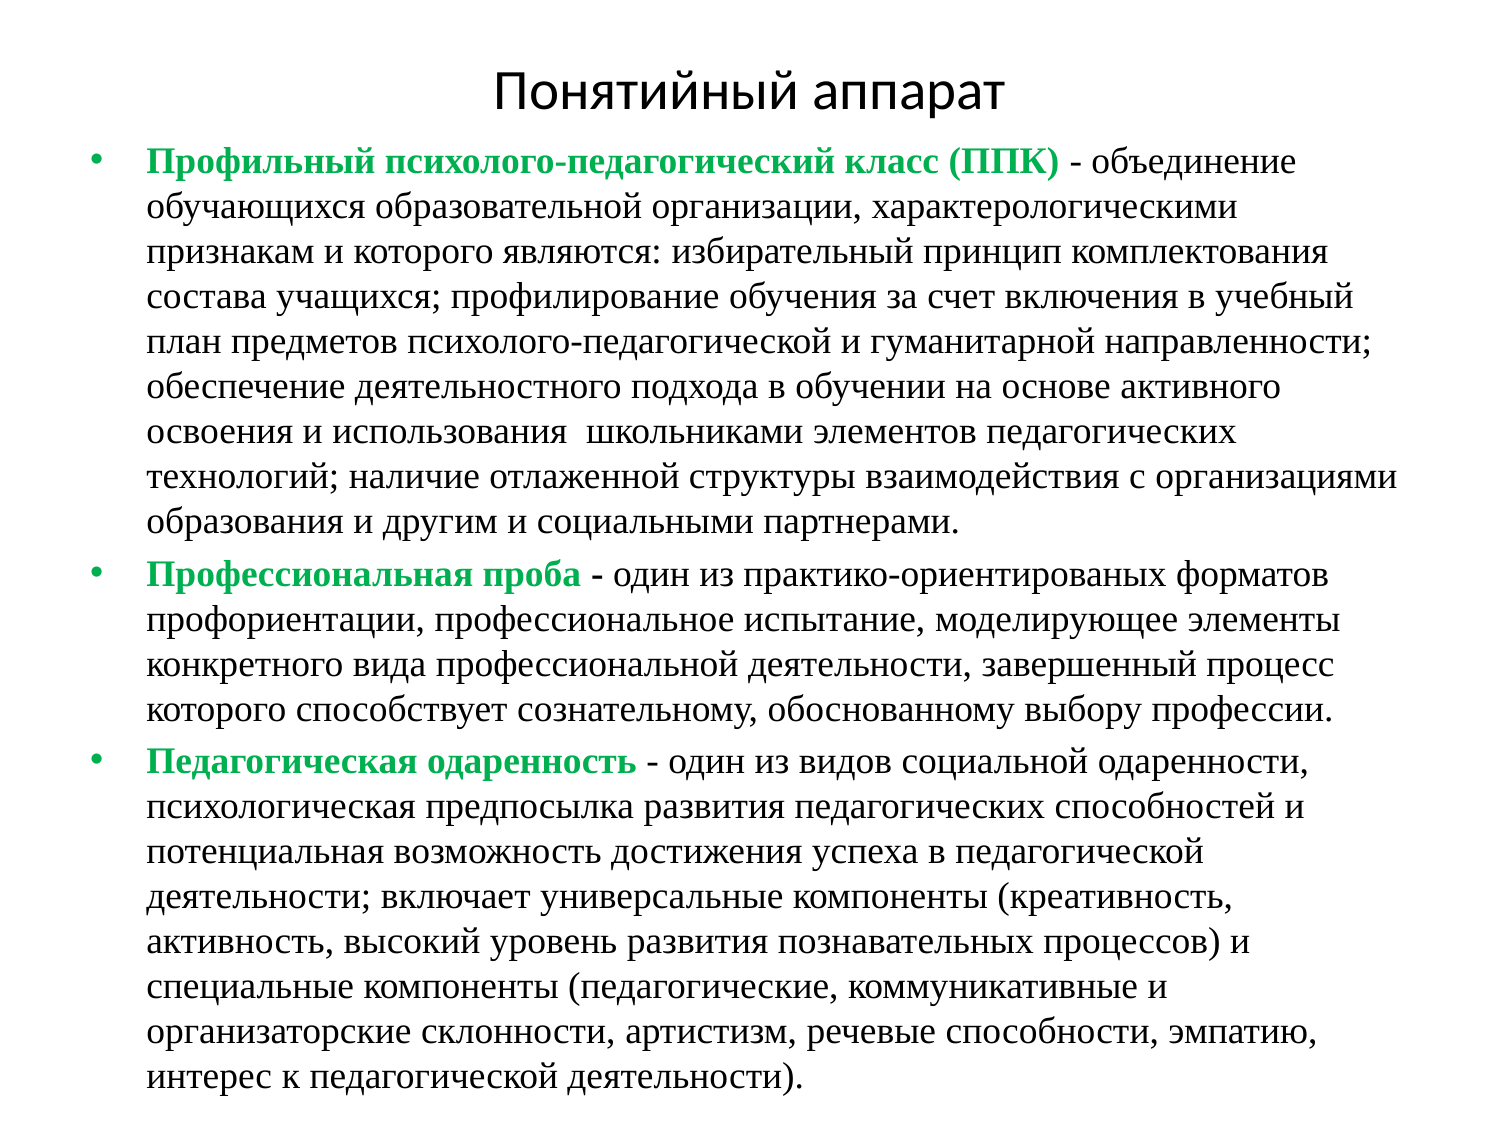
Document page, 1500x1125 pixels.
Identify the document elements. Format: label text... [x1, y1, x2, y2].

title Понятийный аппарат [75, 45, 1425, 128]
list Профильный психолого-педагогический класс (ППК) - объединение обучающихся образовательной организации, характерологическими признакам и которого являются: избирательный принцип комплектования состава учащихся; профилирование обучения за счет включения в учебный план предметов психолого-педагогической и гуманитарной направленности; обеспечение деятельностного подхода в обучении на основе активного освоения и использования школьниками элементов педагогических технологий; наличие отлаженной структуры взаимодействия с организациями образования и другим и социальными партнерами. Профессиональная проба - один из практико-ориентированых форматов профориентации, профессиональное испытание, моделирующее элементы конкретного вида профессиональной деятельности, завершенный процесс которого способствует сознательному, обоснованному выбору профессии. Педагогическая одаренность - один из видов социальной одаренности, психологическая предпосылка развития педагогических способностей и потенциальная возможность достижения успеха в педагогической деятельности; включает универсальные компоненты (креативность, активность, высокий уровень развития познавательных процессов) и специальные компоненты (педагогические, коммуникативные и организаторские склонности, артистизм, речевые способности, эмпатию, интерес к педагогической деятельности). [75, 128, 1425, 1125]
